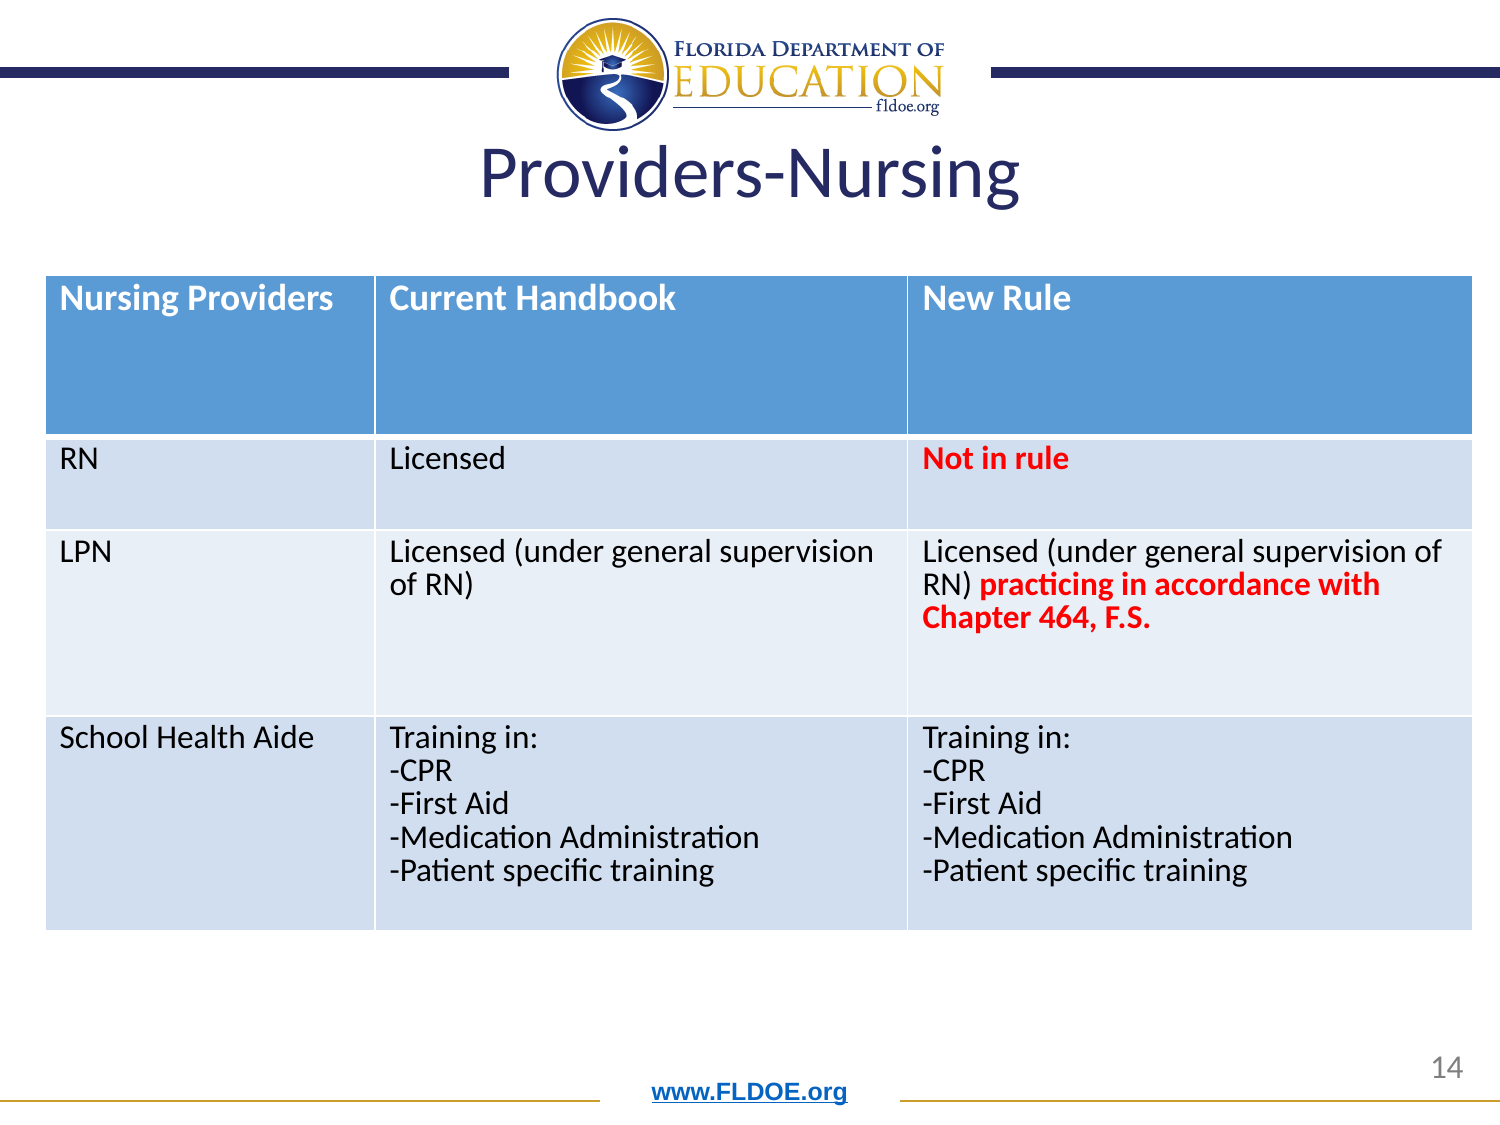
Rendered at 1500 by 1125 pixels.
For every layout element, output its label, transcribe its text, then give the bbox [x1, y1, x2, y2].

table_cell School Health Aide [46, 717, 374, 930]
table_cell Licensed [376, 440, 907, 529]
table_header Current Handbook [376, 276, 907, 434]
table_cell Training in: -CPR -First Aid -Medication Administration -Patient specific training [376, 717, 907, 930]
table_header Nursing Providers [46, 276, 374, 434]
table_cell Licensed (under general supervision of RN) [376, 531, 907, 715]
table_cell RN [46, 440, 374, 529]
table_header New Rule [908, 276, 1472, 434]
table_cell LPN [46, 531, 374, 715]
title Providers-Nursing [103, 135, 1397, 222]
picture [538, 3, 962, 135]
table_cell Training in: -CPR -First Aid -Medication Administration -Patient specific training [908, 717, 1472, 930]
table_cell Not in rule [908, 440, 1472, 529]
table_cell Licensed (under general supervision of RN) practicing in accordance with Chapter 464, F.S. [908, 531, 1472, 715]
